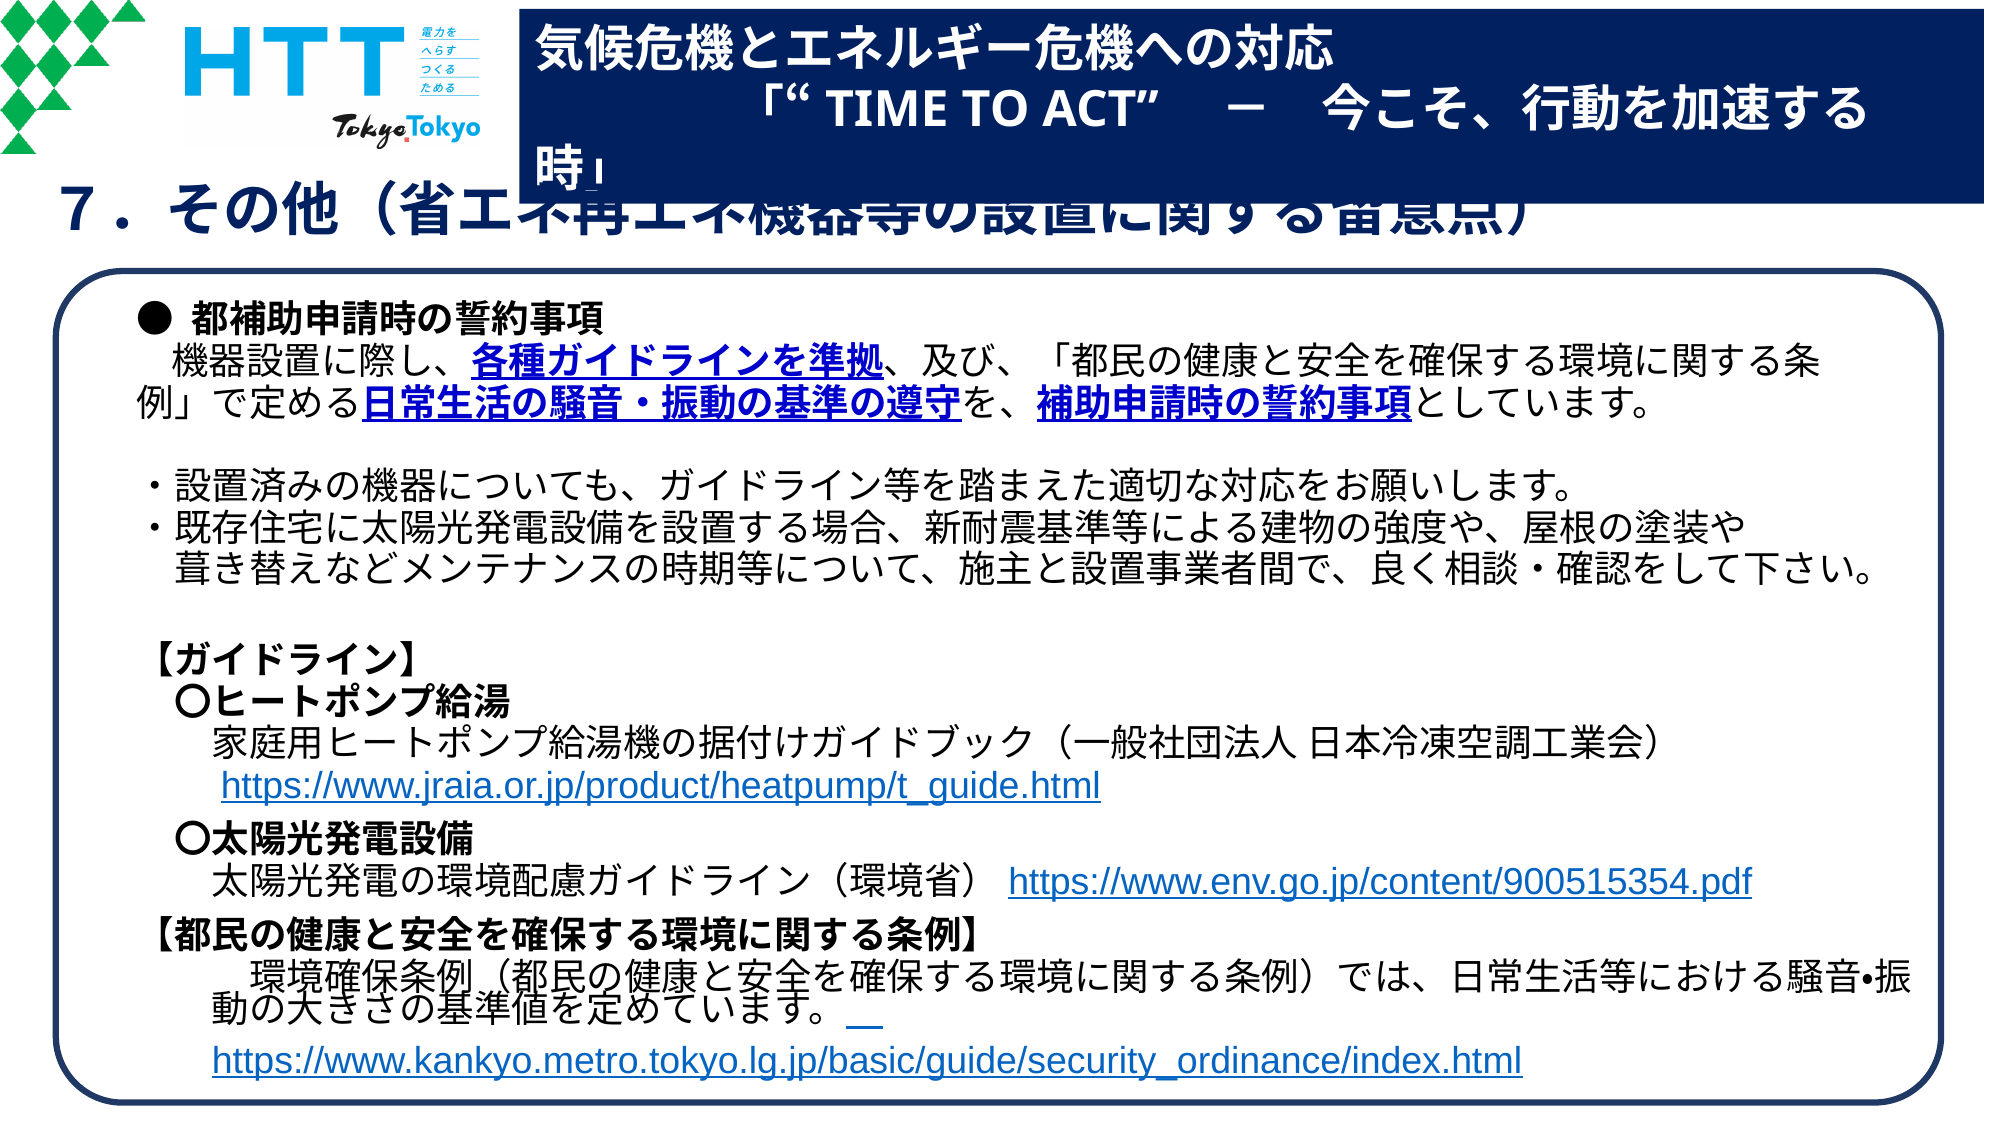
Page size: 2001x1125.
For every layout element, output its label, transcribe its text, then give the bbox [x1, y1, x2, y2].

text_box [0, 0, 1984, 154]
text_box ● 都補助申請時の誓約事項 機器設置に際し、各種ガイドラインを準拠、及び、「都民の健康と安全を確保する環境に関する条例」で定める日常生活の騒音・振動の基準の遵守を、補助申請時の誓約事項としています。 ・設置済みの機器についても、ガイドライン等を踏まえた適切な対応をお願いします。 ・既存住宅に太陽光発電設備を設置する場合、新耐震基準等による建物の強度や、屋根の塗装や 葺き替えなどメンテナンスの時期等について、施主と設置事業者間で、良く相談・確認をして下さい。 [122, 256, 1902, 631]
text_box [54, 298, 1884, 1104]
text_box 【ガイドライン】 〇ヒートポンプ給湯 家庭用ヒートポンプ給湯機の据付けガイドブック（一般社団法人 日本冷凍空調工業会） https://www.jraia.or.jp/product/heatpump/t_guide.html 〇太陽光発電設備 太陽光発電の環境配慮ガイドライン（環境省）https://www.env.go.jp/content/900515354.pdf 【都民の健康と安全を確保する環境に関する条例】 環境確保条例（都民の健康と安全を確保する環境に関する条例）では、日常生活等における騒音・振動の大きさの基準値を定めています。 https://www.kankyo.metro.tokyo.lg.jp/basic/guide/security_ordinance/index.html [122, 631, 1936, 1103]
text_box ７．その他（省エネ再エネ機器等の設置に関する留意点） [33, 187, 1646, 298]
text_box [1902, 275, 1943, 1065]
